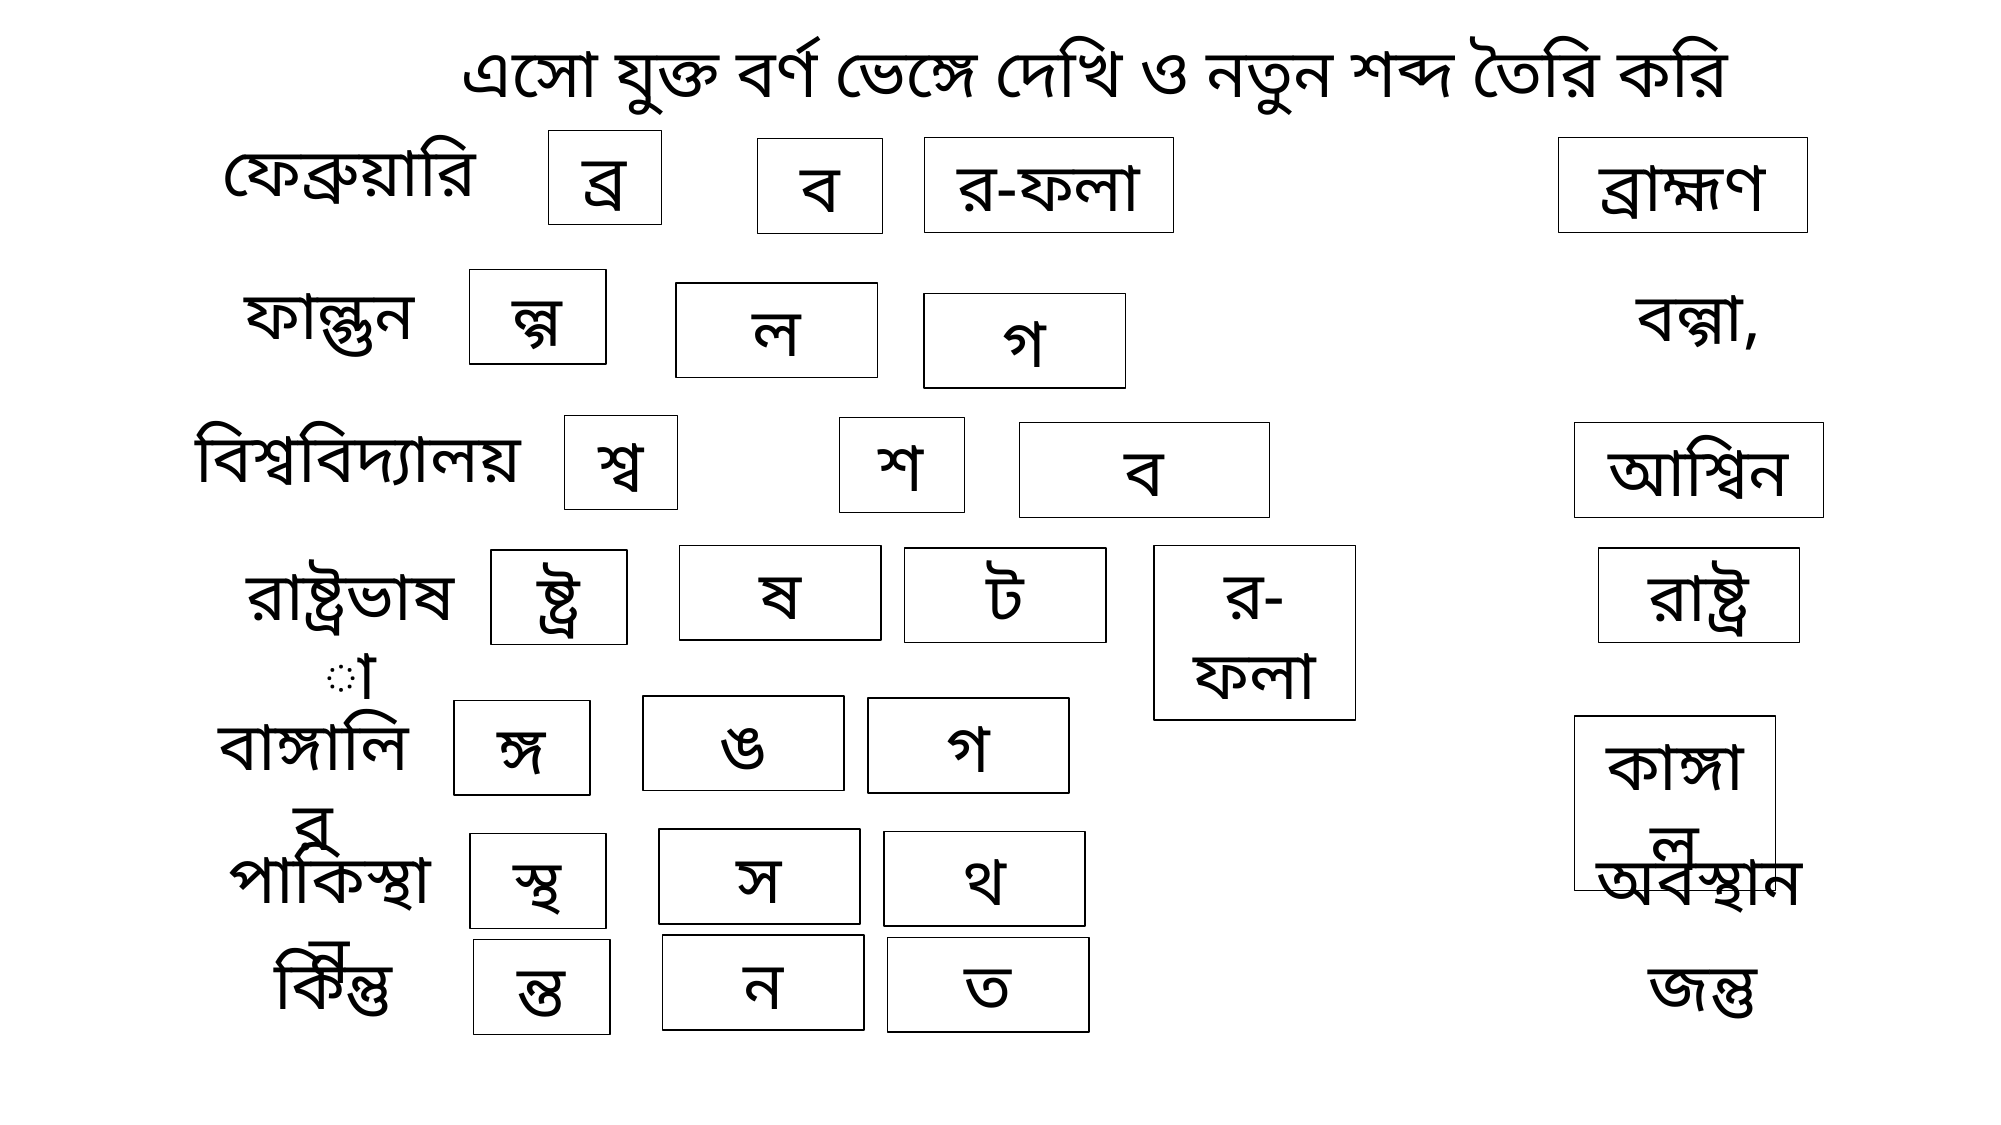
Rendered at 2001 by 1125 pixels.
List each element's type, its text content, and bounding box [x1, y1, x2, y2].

text_box ব [757, 138, 883, 234]
text_box কিন্তু [208, 935, 458, 1031]
text_box শ্ব [564, 415, 678, 510]
text_box র-ফলা [1154, 545, 1356, 721]
text_box থ [883, 831, 1086, 927]
text_box ন্ত [473, 939, 610, 1035]
text_box ব্রাহ্মণ [1558, 137, 1808, 232]
text_box ট [904, 547, 1106, 643]
text_box ফেব্রুয়ারি [166, 122, 534, 218]
text_box রাষ্ট্রভাষা [226, 546, 475, 721]
text_box জন্তু [1578, 937, 1828, 1033]
text_box পাকিস্থান [205, 829, 455, 1005]
text_box বাঙ্গালির [189, 696, 439, 872]
text_box ত [887, 937, 1089, 1033]
text_box গ [924, 293, 1126, 388]
text_box শ [838, 417, 964, 513]
text_box বিশ্ববিদ্যালয় [167, 408, 550, 503]
text_box ন [662, 935, 864, 1030]
text_box অবস্থান [1575, 831, 1824, 927]
text_box এসো যুক্ত বর্ণ ভেঙ্গে দেখি ও নতুন শব্দ তৈরি করি [350, 23, 1841, 119]
text_box র-ফলা [924, 137, 1174, 232]
text_box স [658, 829, 861, 924]
text_box ঙ্গ [453, 700, 591, 796]
text_box ব [1019, 422, 1269, 518]
text_box ষ্ট্র [490, 549, 627, 645]
text_box ঙ [642, 695, 845, 791]
text_box স্থ [470, 833, 607, 929]
text_box ব্র [548, 129, 662, 225]
text_box ল [676, 282, 878, 378]
text_box বল্গা, [1575, 267, 1824, 362]
text_box গ [867, 698, 1070, 793]
text_box রাষ্ট্র [1598, 547, 1800, 643]
text_box ল্গ [469, 269, 606, 365]
text_box ষ [679, 545, 881, 641]
text_box ফাল্গুন [205, 265, 454, 361]
text_box কাঙ্গাল [1574, 716, 1776, 891]
text_box আশ্বিন [1574, 422, 1824, 518]
